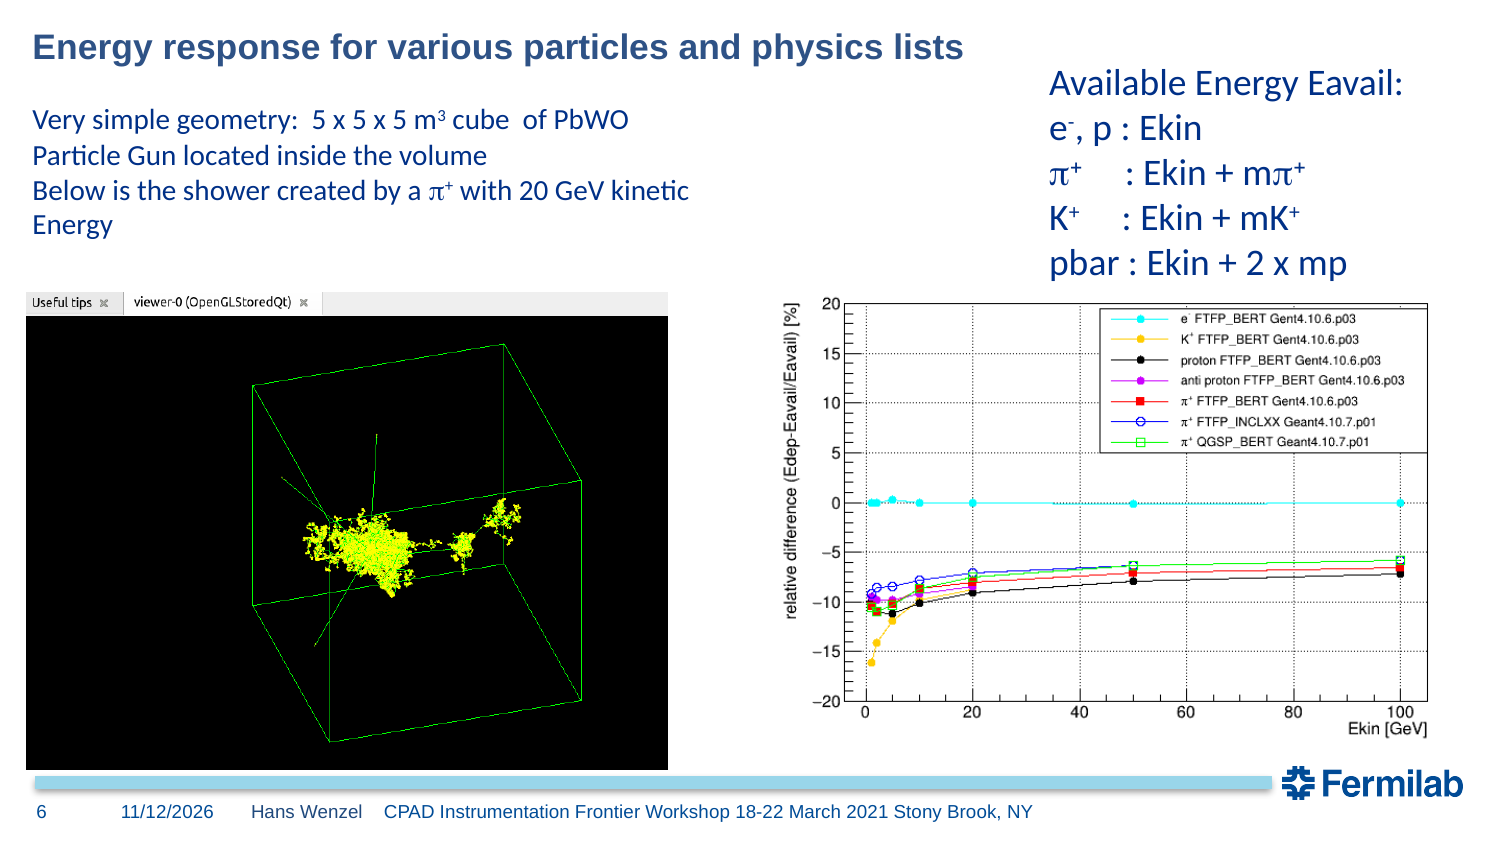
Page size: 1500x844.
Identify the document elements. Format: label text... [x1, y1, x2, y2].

footer Hans Wenzel CPAD Instrumentation Frontier Workshop 18-22 March 2021 Stony Brook, NY [251, 800, 1279, 831]
text_box Energy response for various particles and physics lists [17, 16, 1429, 233]
picture [1282, 766, 1463, 800]
text_box Available Energy Eavail: e-, p : Ekin p+ : Ekin + mp+ K+ : Ekin + mK+ pbar : Ekin + 2 x mp [1034, 50, 1420, 252]
picture [772, 254, 1500, 751]
slide_number 6 [36, 800, 105, 830]
text_box Very simple geometry: 5 x 5 x 5 m3 cube of PbWO Particle Gun located inside the volume Below is the shower created by a p+ with 20 GeV kinetic Energy [17, 93, 784, 248]
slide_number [120, 800, 232, 830]
picture [26, 292, 668, 771]
